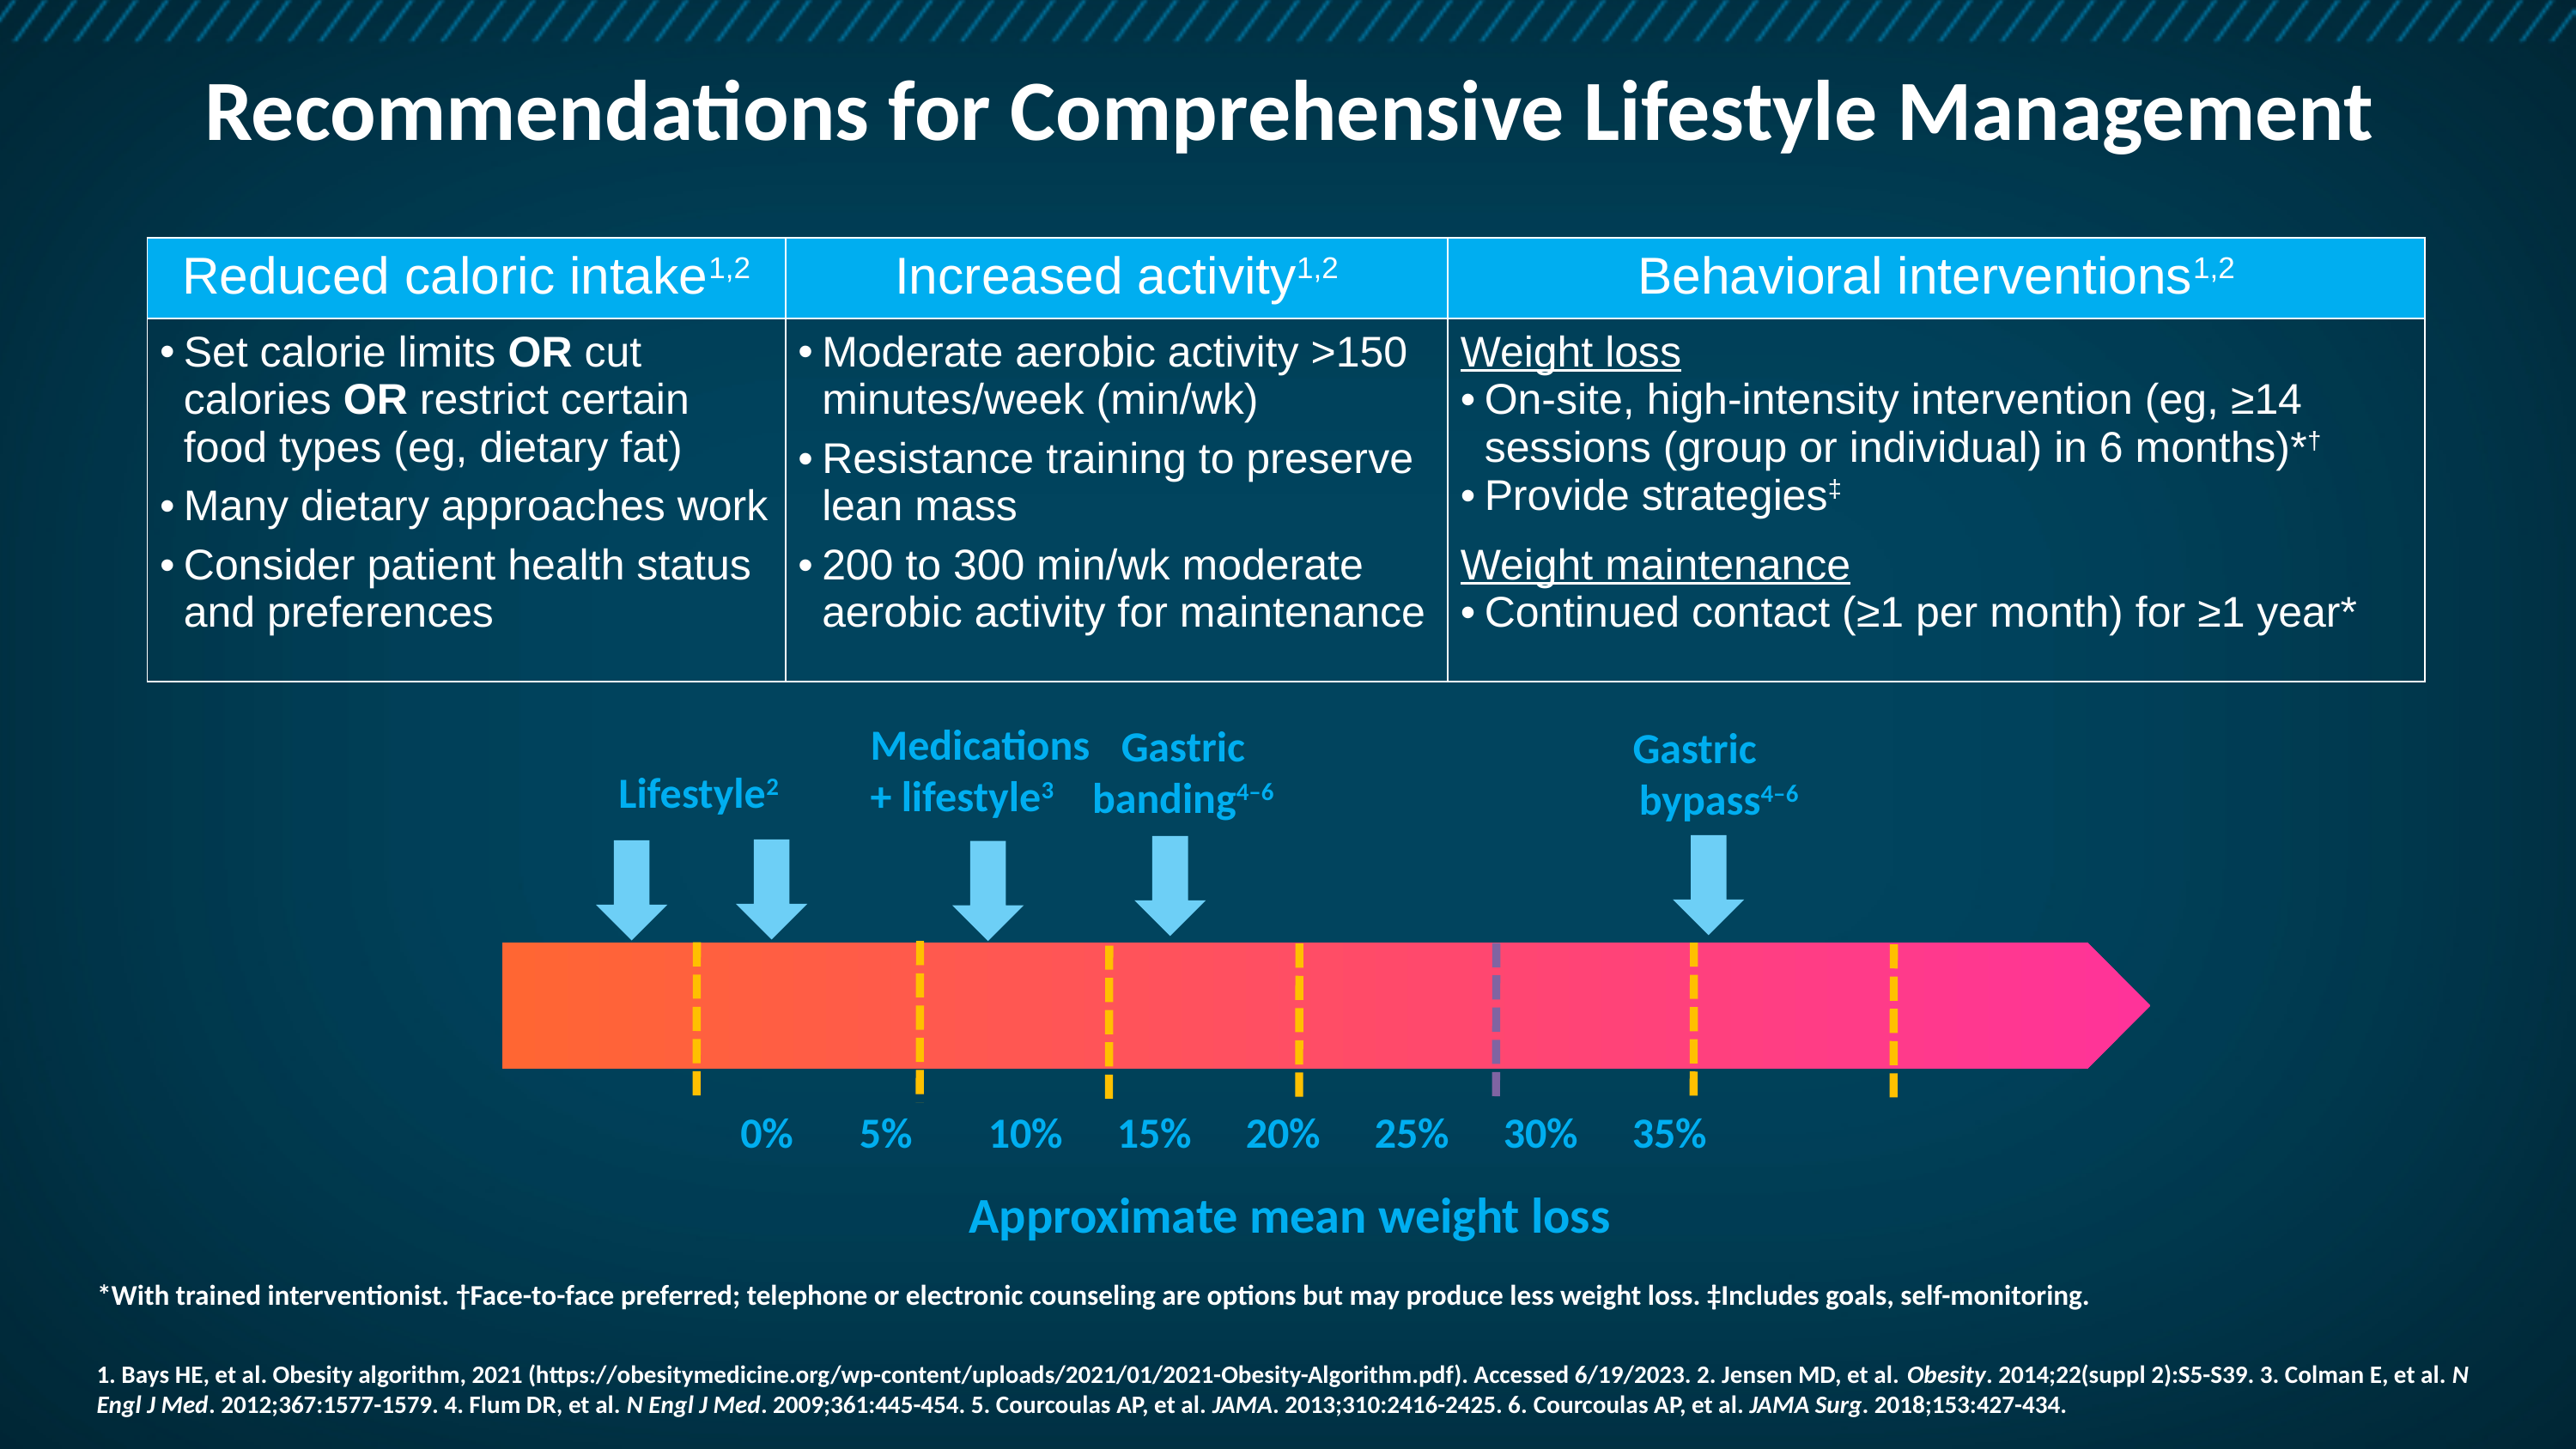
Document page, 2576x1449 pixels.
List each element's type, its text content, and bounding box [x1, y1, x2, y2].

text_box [424, 711, 2151, 1165]
list 1. Bays HE, et al. Obesity algorithm, 2021 (https://obesitymedicine.org/wp-content/uploads/2021/01/2021-Obesity-Algorithm.pdf). Accessed 6/19/2023. 2. Jensen MD, et al. Obesity. 2014;22(suppl 2):S5-S39. 3. Colman E, et al. N Engl J Med. 2012;367:1577-1579. 4. Flum DR, et al. N Engl J Med. 2009;361:445-454. 5. Courcoulas AP, et al. JAMA. 2013;310:2416-2425. 6. Courcoulas AP, et al. JAMA Surg. 2018;153:427-434. [80, 1319, 2500, 1427]
title Recommendations for Comprehensive Lifestyle Management [80, 46, 2500, 224]
table_header Increased activity1,2 [787, 239, 1447, 318]
table_header Behavioral interventions1,2 [1449, 239, 2424, 318]
table_header Reduced caloric intake1,2 [148, 239, 785, 318]
text_box Approximate mean weight loss [952, 1174, 1627, 1252]
table_cell Set calorie limits OR cut calories OR restrict certain food types (eg, dietary fat) Many dietary approaches work Consider patient health status and preferences [148, 319, 785, 681]
list *With trained interventionist. †Face-to-face preferred; telephone or electronic counseling are options but may produce less weight loss. ‡Includes goals, self-monitoring. [81, 1262, 2500, 1319]
table_cell Moderate aerobic activity >150 minutes/week (min/wk) Resistance training to preserve lean mass 200 to 300 min/wk moderate aerobic activity for maintenance [787, 319, 1447, 681]
table_cell Weight loss On-site, high-intensity intervention (eg, ≥14 sessions (group or individual) in 6 months)*† Provide strategies‡ Weight maintenance Continued contact (≥1 per month) for ≥1 year* [1449, 319, 2424, 681]
